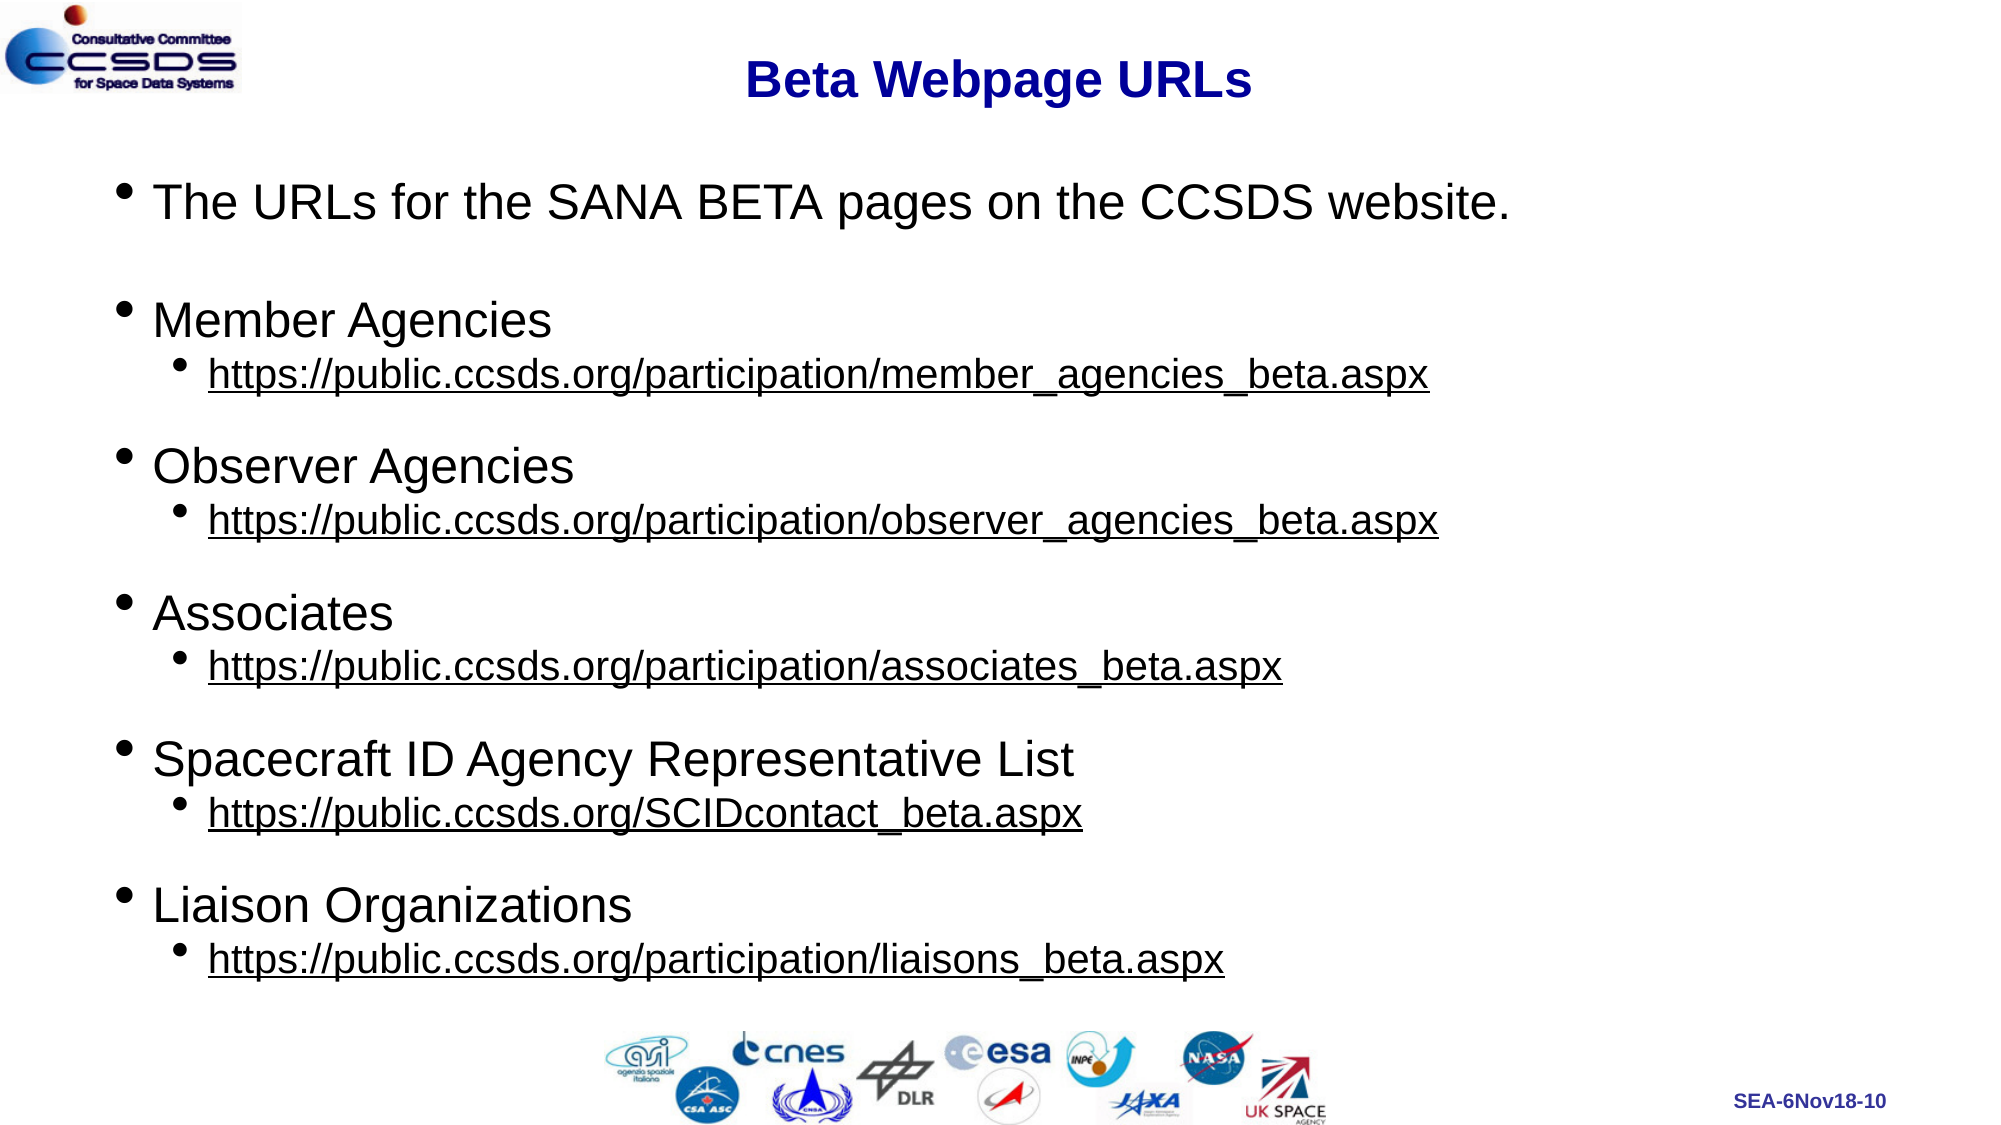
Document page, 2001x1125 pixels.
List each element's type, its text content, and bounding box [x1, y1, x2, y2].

picture [604, 1031, 1326, 1125]
list The URLs for the SANA BETA pages on the CCSDS website. Member Agencies https://public.ccsds.org/participation/member_agencies_beta.aspx Observer Agencies https://public.ccsds.org/participation/observer_agencies_beta.aspx Associates https://public.ccsds.org/participation/associates_beta.aspx Spacecraft ID Agency Representative List https://public.ccsds.org/SCIDcontact_beta.aspx Liaison Organizations https://public.ccsds.org/participation/liaisons_beta.aspx [99, 233, 1900, 916]
text_box Beta Webpage URLs [99, 45, 1900, 233]
picture [0, 2, 242, 94]
